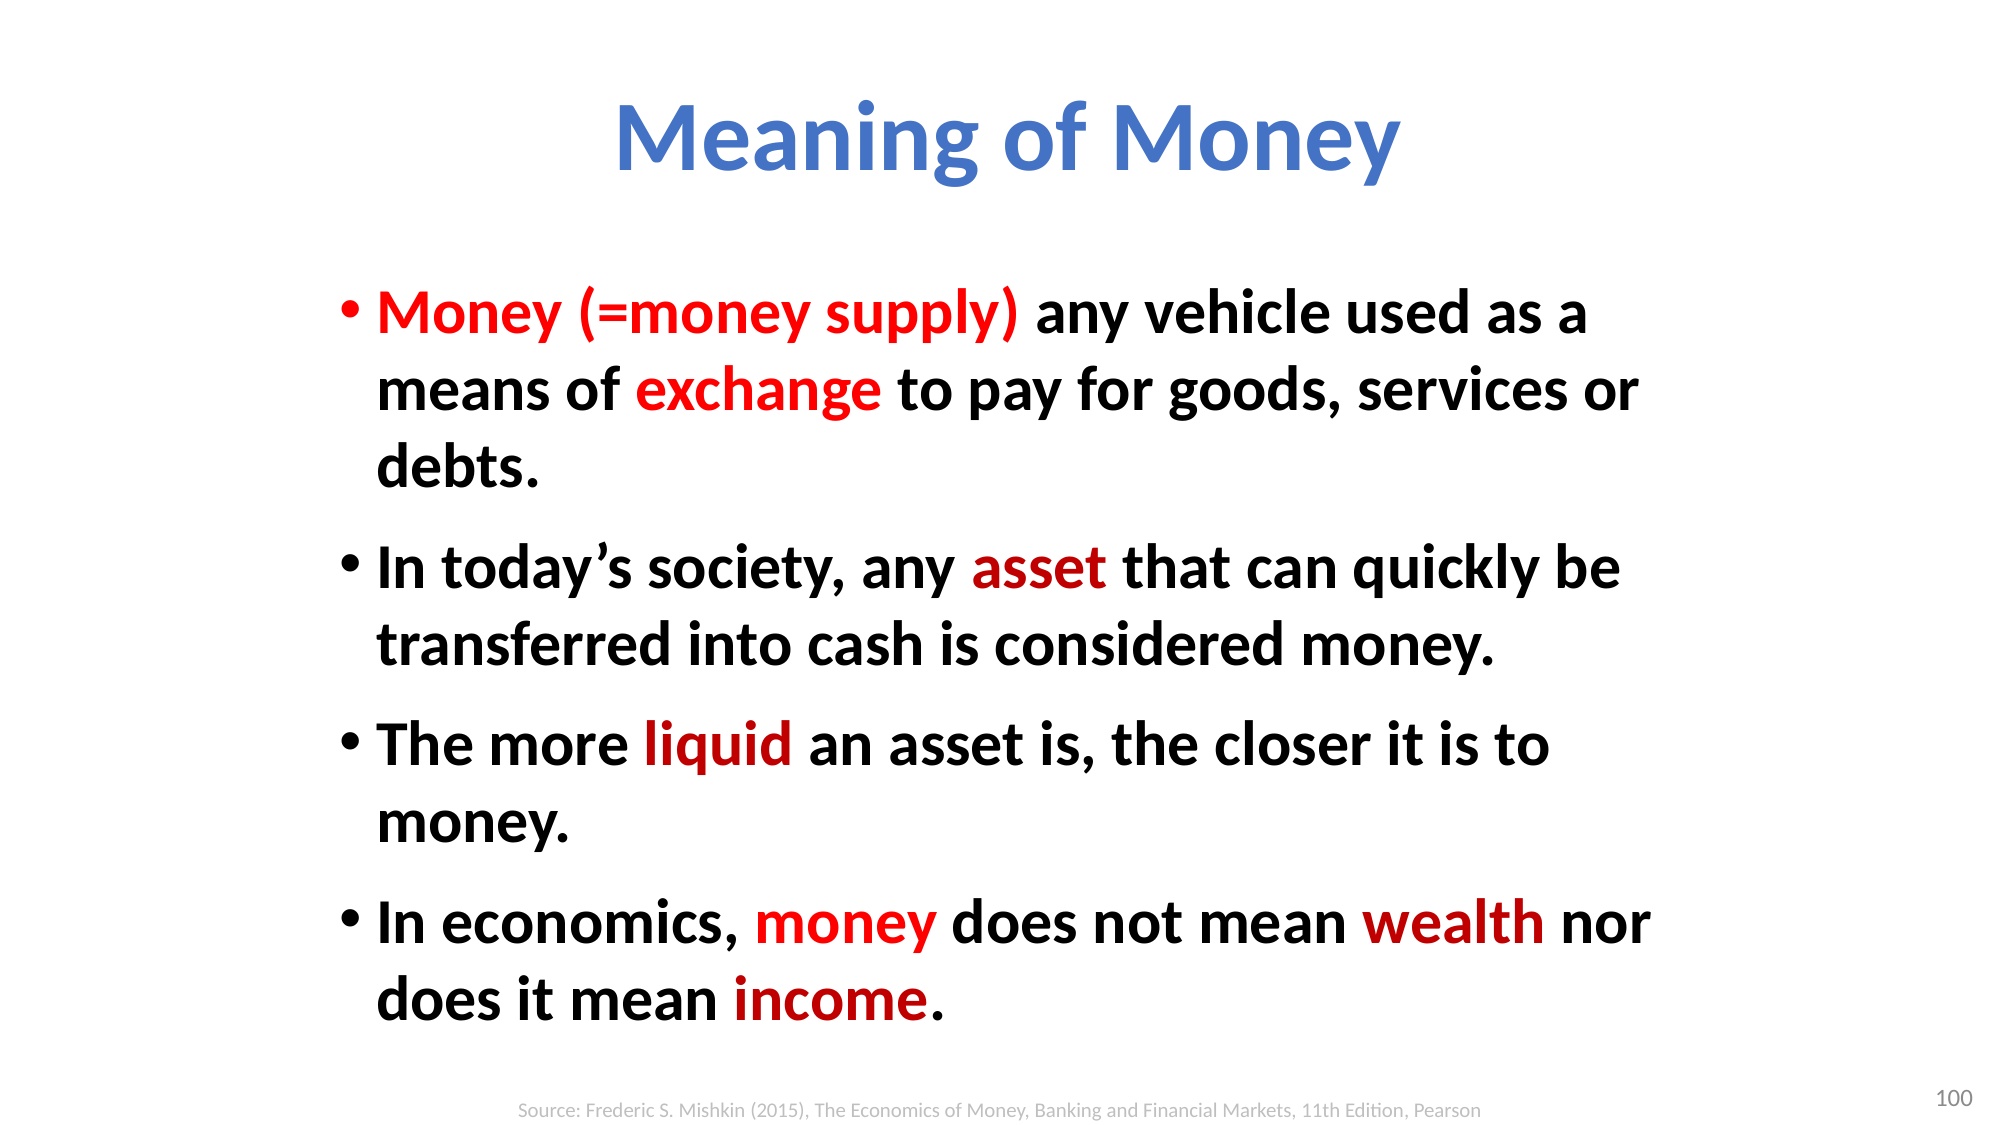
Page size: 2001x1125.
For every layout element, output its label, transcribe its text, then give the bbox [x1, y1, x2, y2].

text_box Source: Frederic S. Mishkin (2015), The Economics of Money, Banking and Financial Markets, 11th Edition, Pearson [446, 1089, 1553, 1125]
title Meaning of Money [87, 22, 1929, 240]
slide_number 100 [1830, 1076, 1989, 1116]
list Money (=money supply) any vehicle used as a means of exchange to pay for goods, services or debts. In today’s society, any asset that can quickly be transferred into cash is considered money. The more liquid an asset is, the closer it is to money. In economics, money does not mean wealth nor does it mean income. [324, 262, 1675, 1047]
